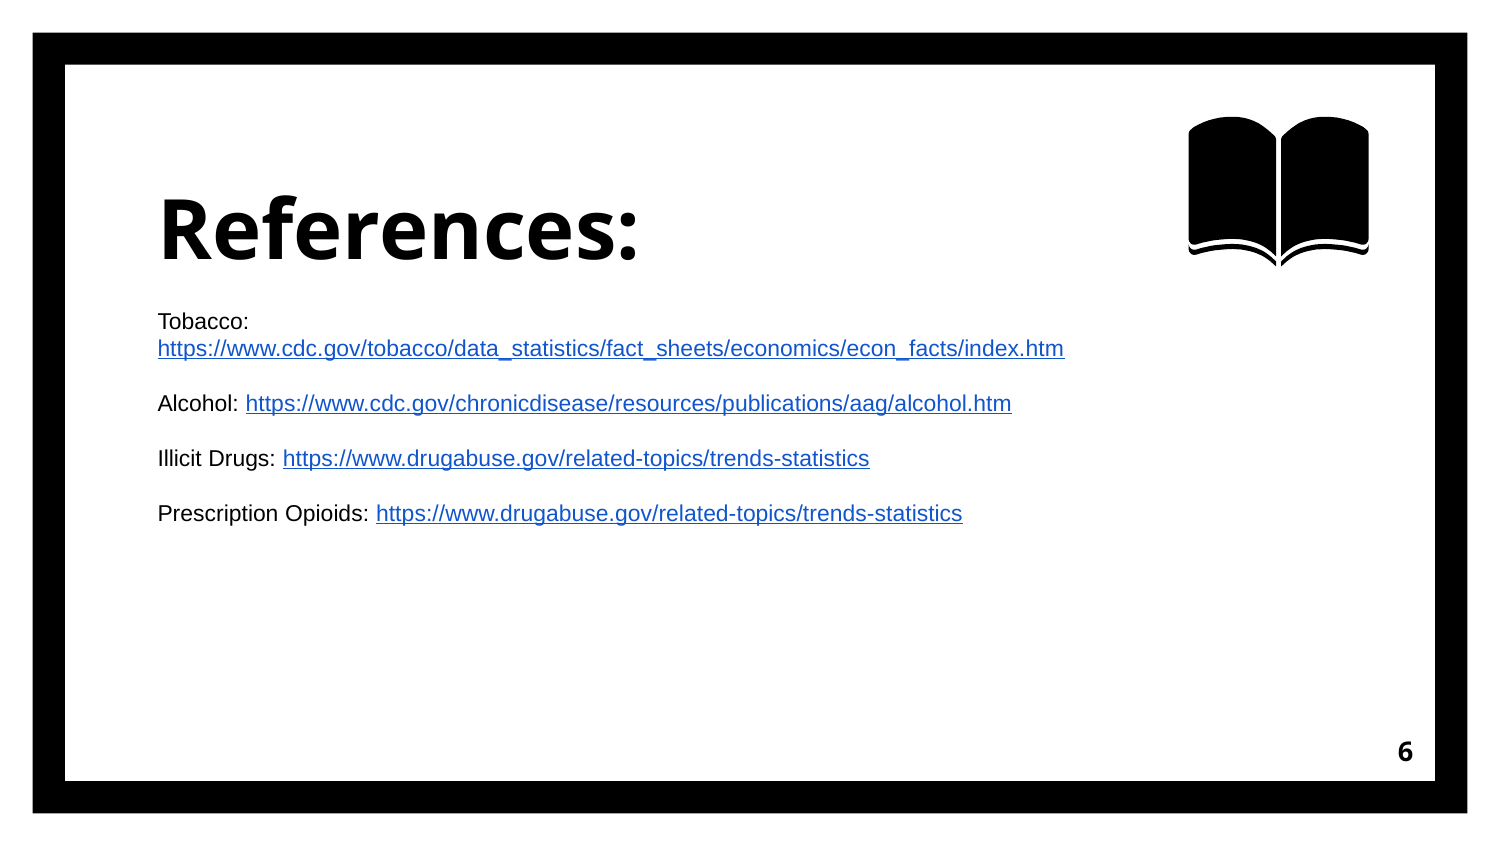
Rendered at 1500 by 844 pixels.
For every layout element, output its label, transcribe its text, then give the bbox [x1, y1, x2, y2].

title References: [142, 170, 978, 291]
slide_number ‹#› [1338, 720, 1429, 786]
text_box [1188, 116, 1369, 267]
list Tobacco: https://www.cdc.gov/tobacco/data_statistics/fact_sheets/economics/econ_facts/index.htm Alcohol: https://www.cdc.gov/chronicdisease/resources/publications/aag/alcohol.htm Illicit Drugs: https://www.drugabuse.gov/related-topics/trends-statistics Prescription Opioids: https://www.drugabuse.gov/related-topics/trends-statistics [142, 291, 1175, 547]
